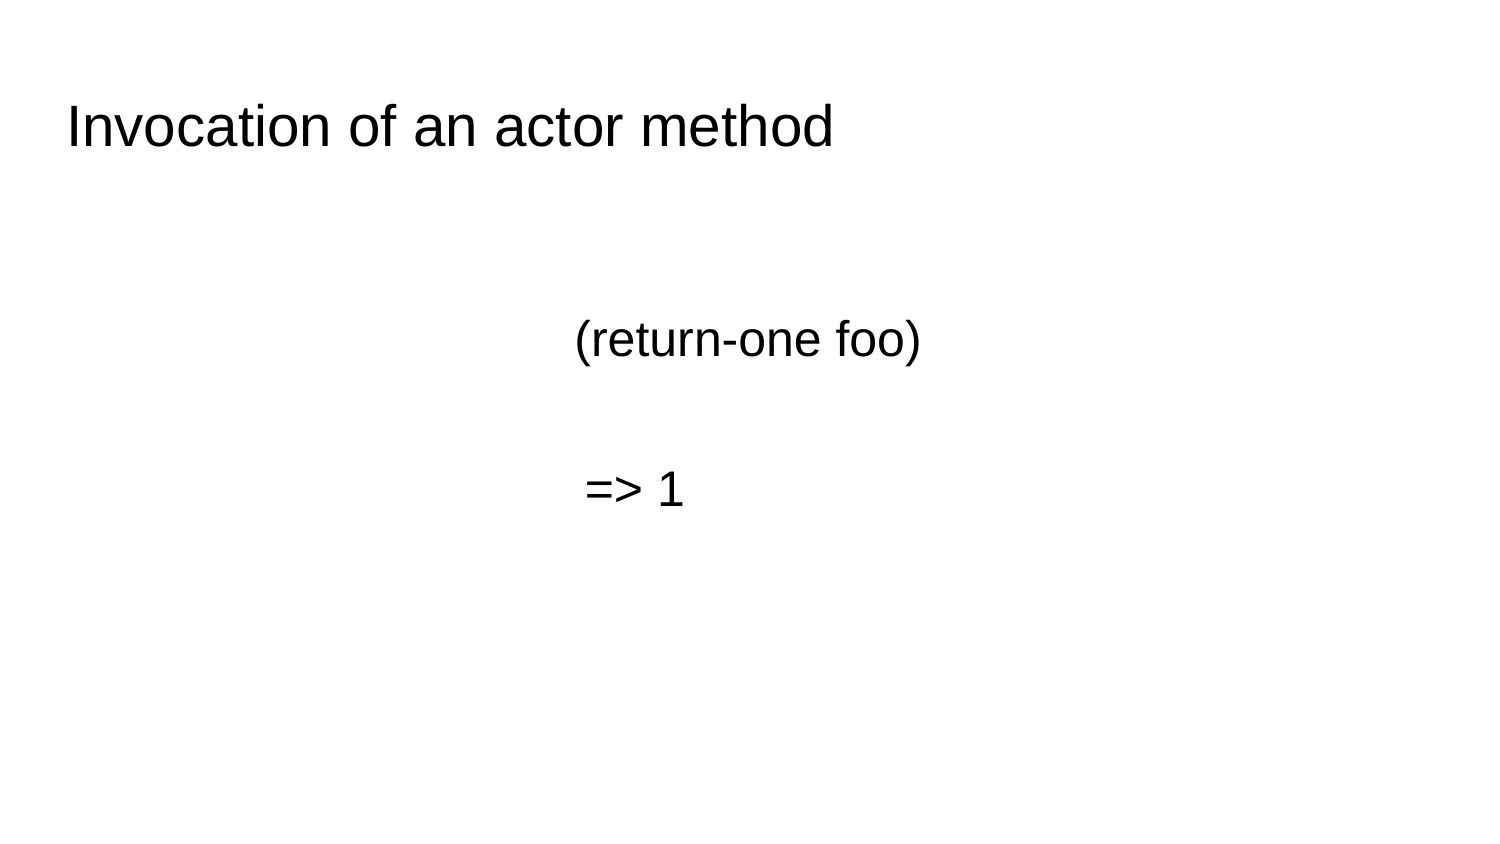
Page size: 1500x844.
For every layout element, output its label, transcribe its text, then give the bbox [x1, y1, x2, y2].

title Invocation of an actor method [51, 72, 1449, 167]
text_box => 1 [569, 441, 956, 560]
list (return-one foo) [559, 282, 966, 400]
